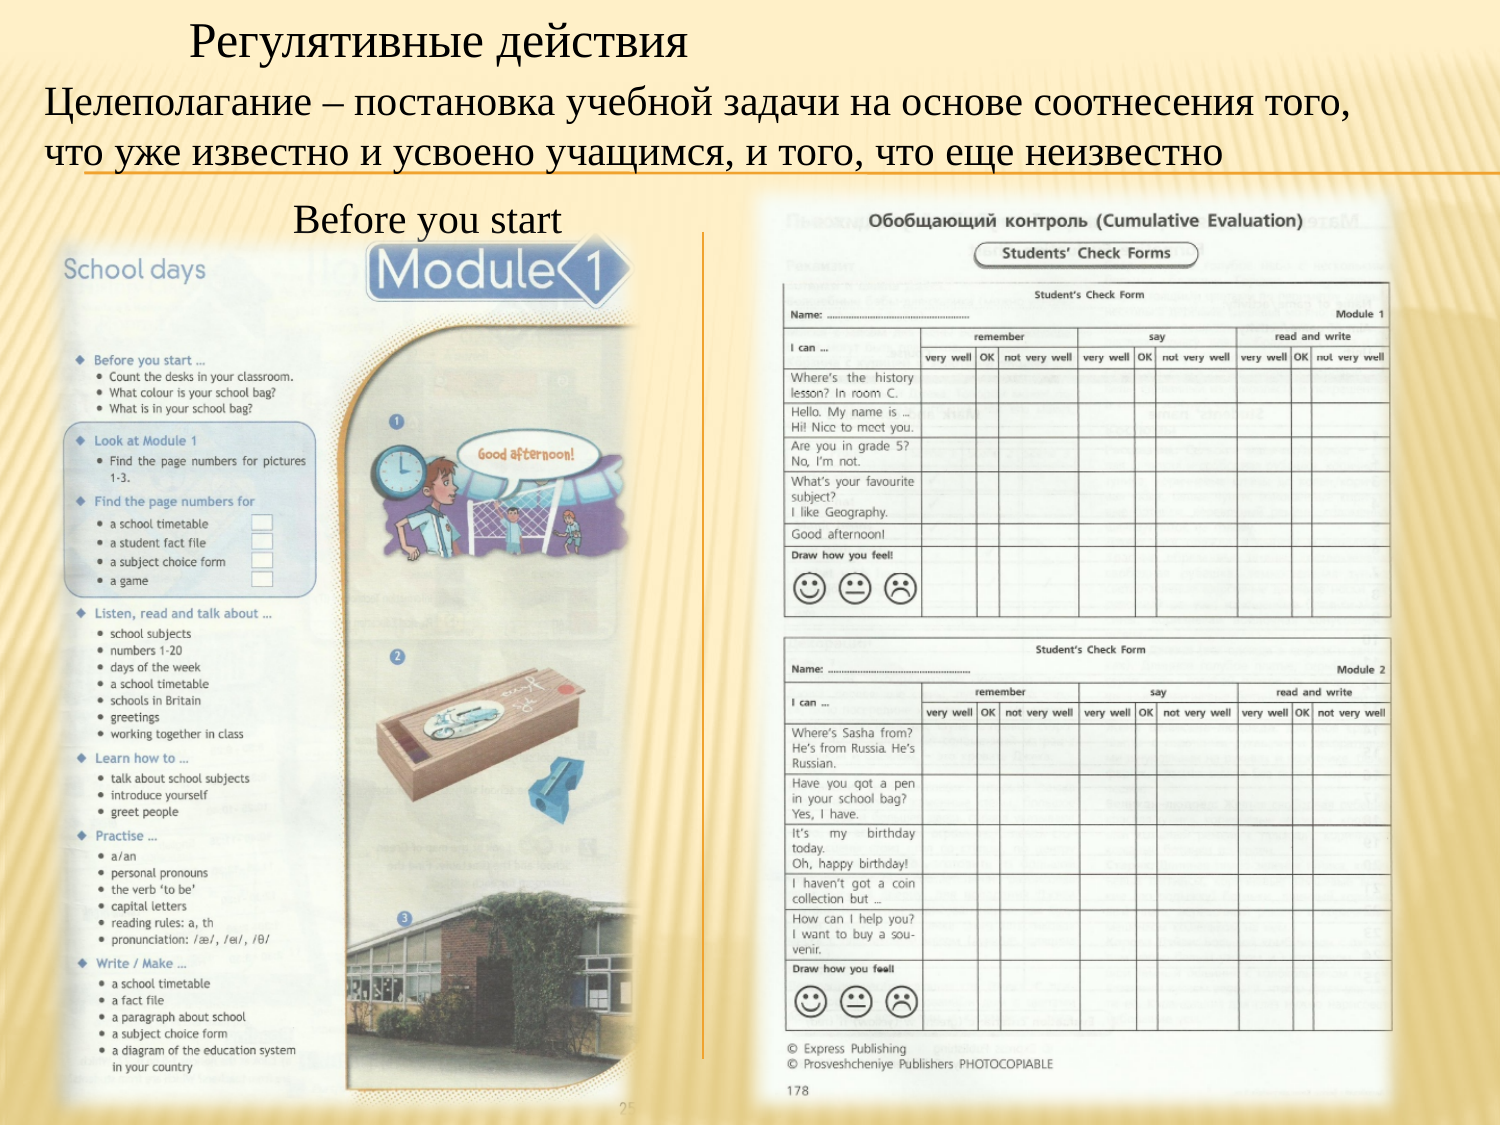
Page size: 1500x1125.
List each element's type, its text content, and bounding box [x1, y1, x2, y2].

text_box Before you start [278, 184, 578, 224]
picture [40, 226, 644, 1125]
text_box Целеполагание – постановка учебной задачи на основе соотнесения того, что уже известно и усвоено учащимся, и того, что еще неизвестно [29, 66, 1436, 182]
picture [737, 175, 1412, 1125]
text_box Регулятивные действия [174, 0, 704, 66]
